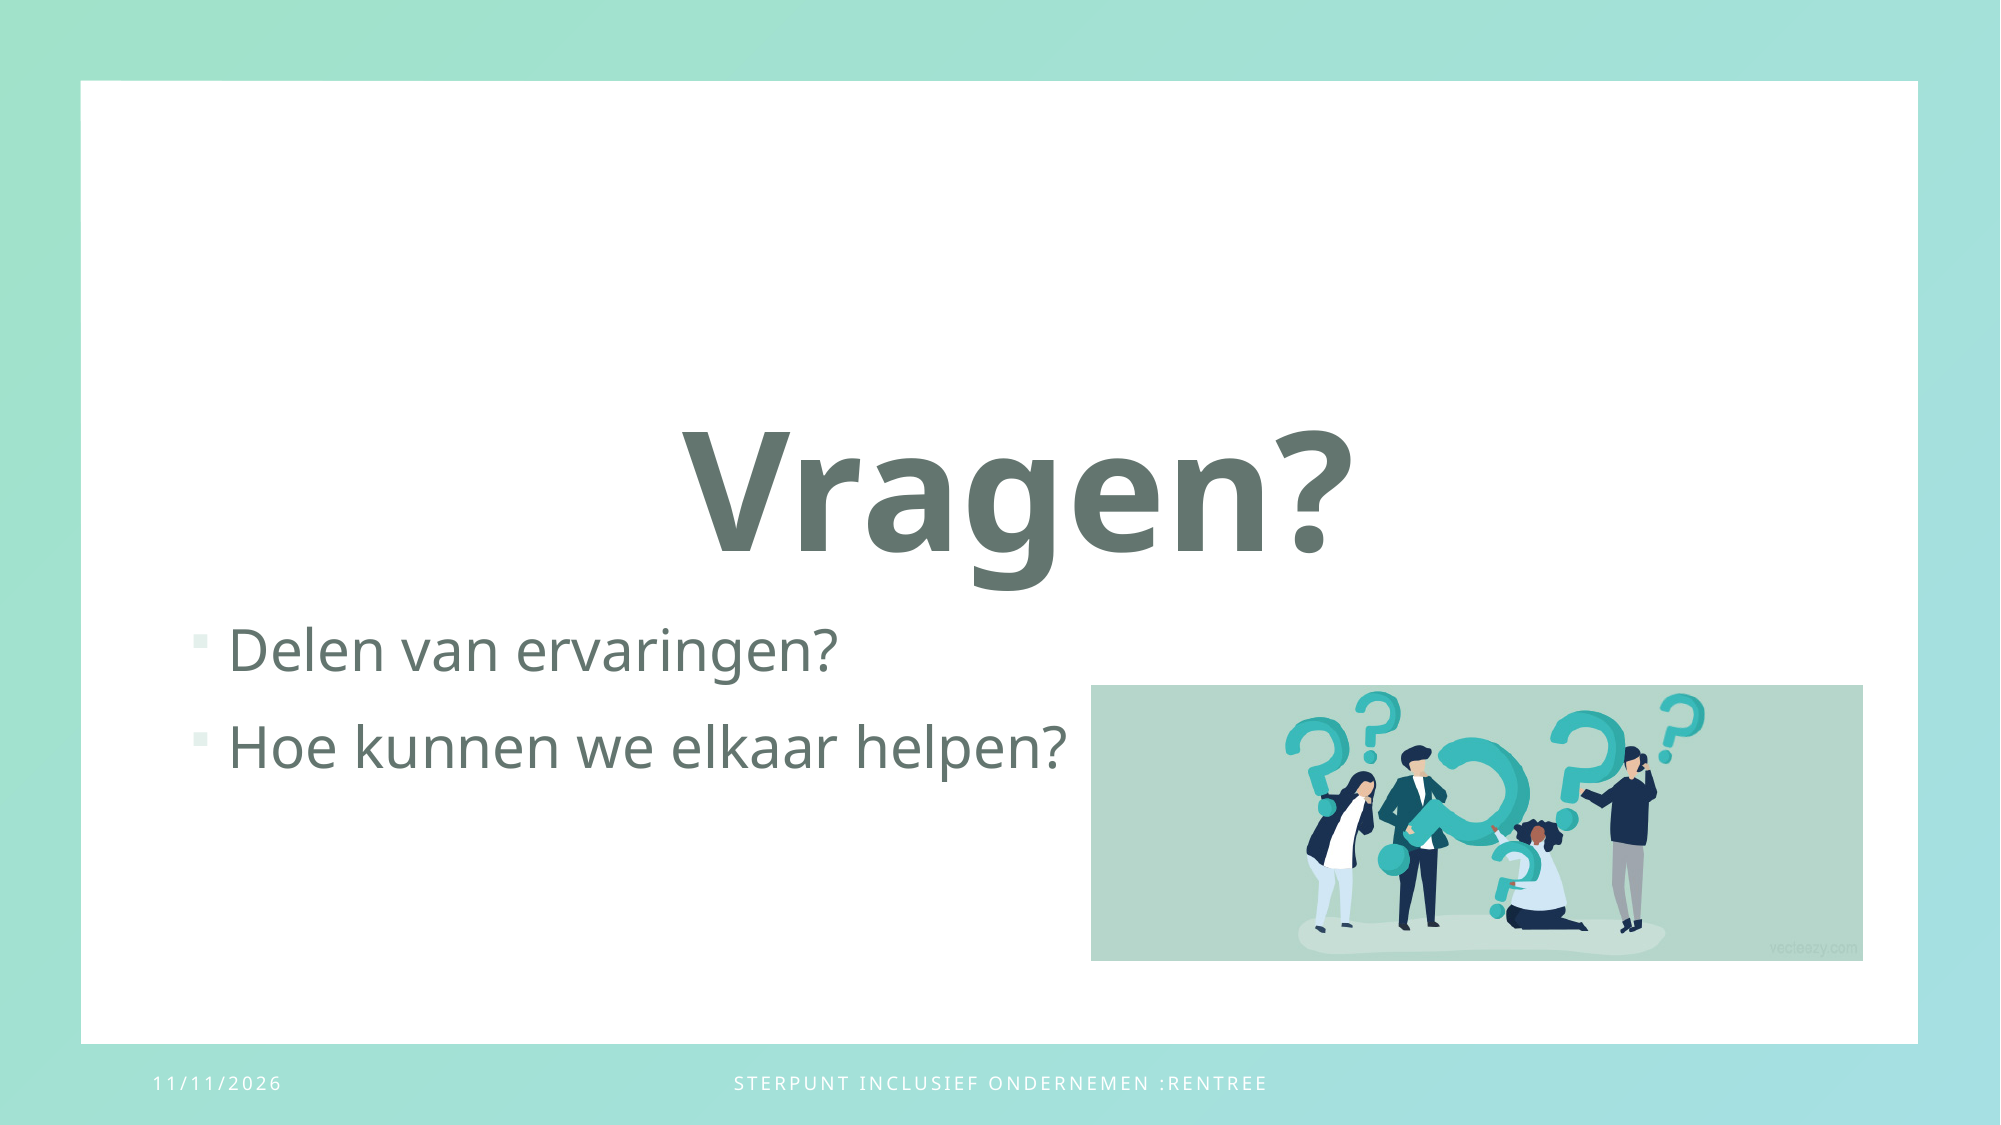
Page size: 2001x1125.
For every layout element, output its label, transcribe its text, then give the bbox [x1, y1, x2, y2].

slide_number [137, 1054, 588, 1115]
list Vragen? Delen van ervaringen? Hoe kunnen we elkaar helpen? [137, 357, 1863, 1014]
picture [1091, 685, 1863, 961]
footer Sterpunt Inclusief Ondernemen :Rentree [662, 1054, 1338, 1115]
